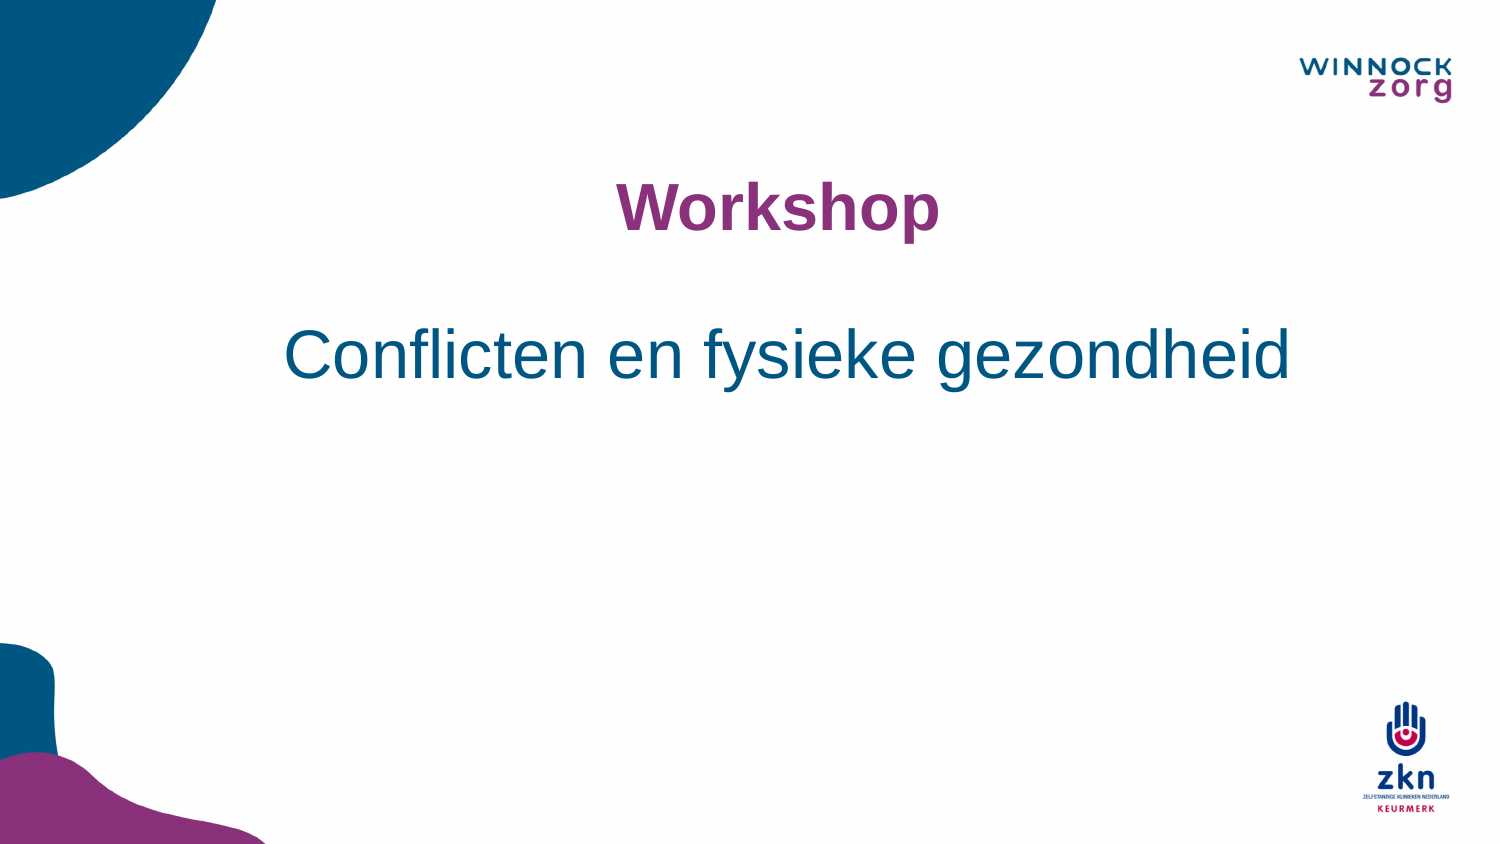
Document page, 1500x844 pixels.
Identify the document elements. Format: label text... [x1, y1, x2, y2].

picture [0, 0, 1500, 844]
picture [1397, 60, 1406, 71]
title Workshop Conflicten en fysieke gezondheid [178, 44, 1397, 521]
